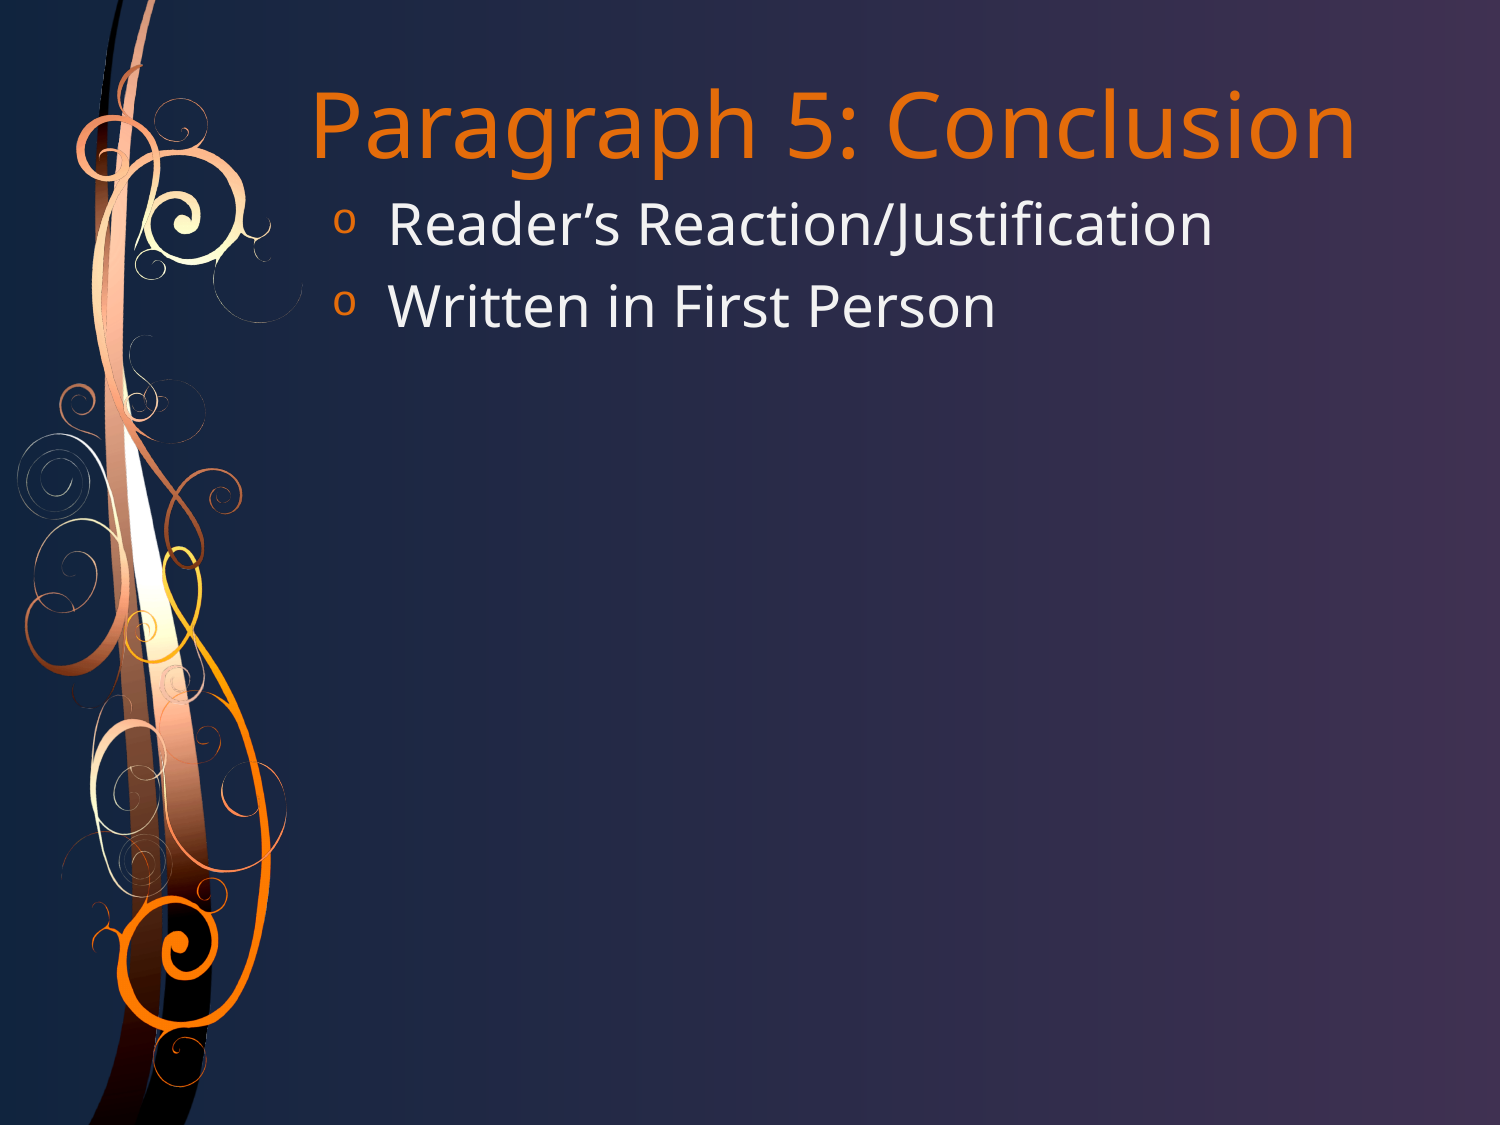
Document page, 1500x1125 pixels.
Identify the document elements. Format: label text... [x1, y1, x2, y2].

text_box Paragraph 5: Conclusion [294, 59, 1375, 184]
text_box Reader’s Reaction/Justification Written in First Person [316, 179, 1464, 1072]
